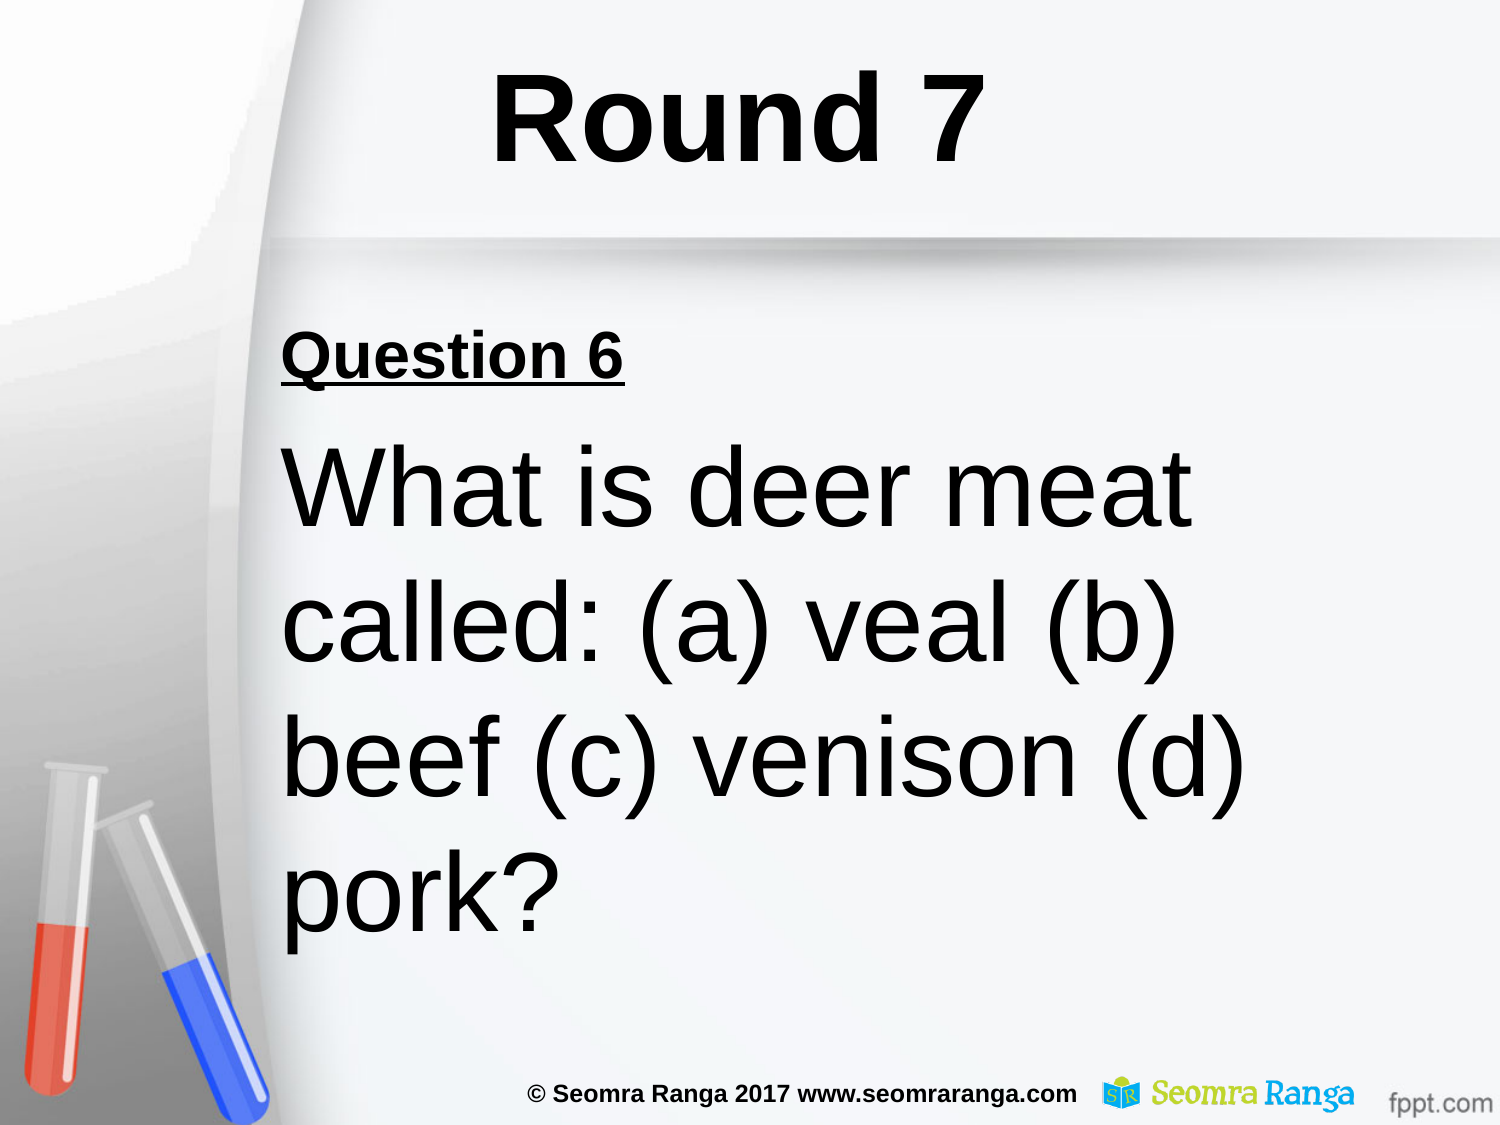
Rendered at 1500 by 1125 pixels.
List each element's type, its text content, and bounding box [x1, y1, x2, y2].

text_box © Seomra Ranga 2017 www.seomraranga.com [431, 1070, 1087, 1116]
title Round 7 [64, 31, 1415, 192]
picture [0, 0, 1500, 1125]
list Question 6 What is deer meat called: (a) veal (b) beef (c) venison (d) pork? [265, 304, 1425, 1047]
